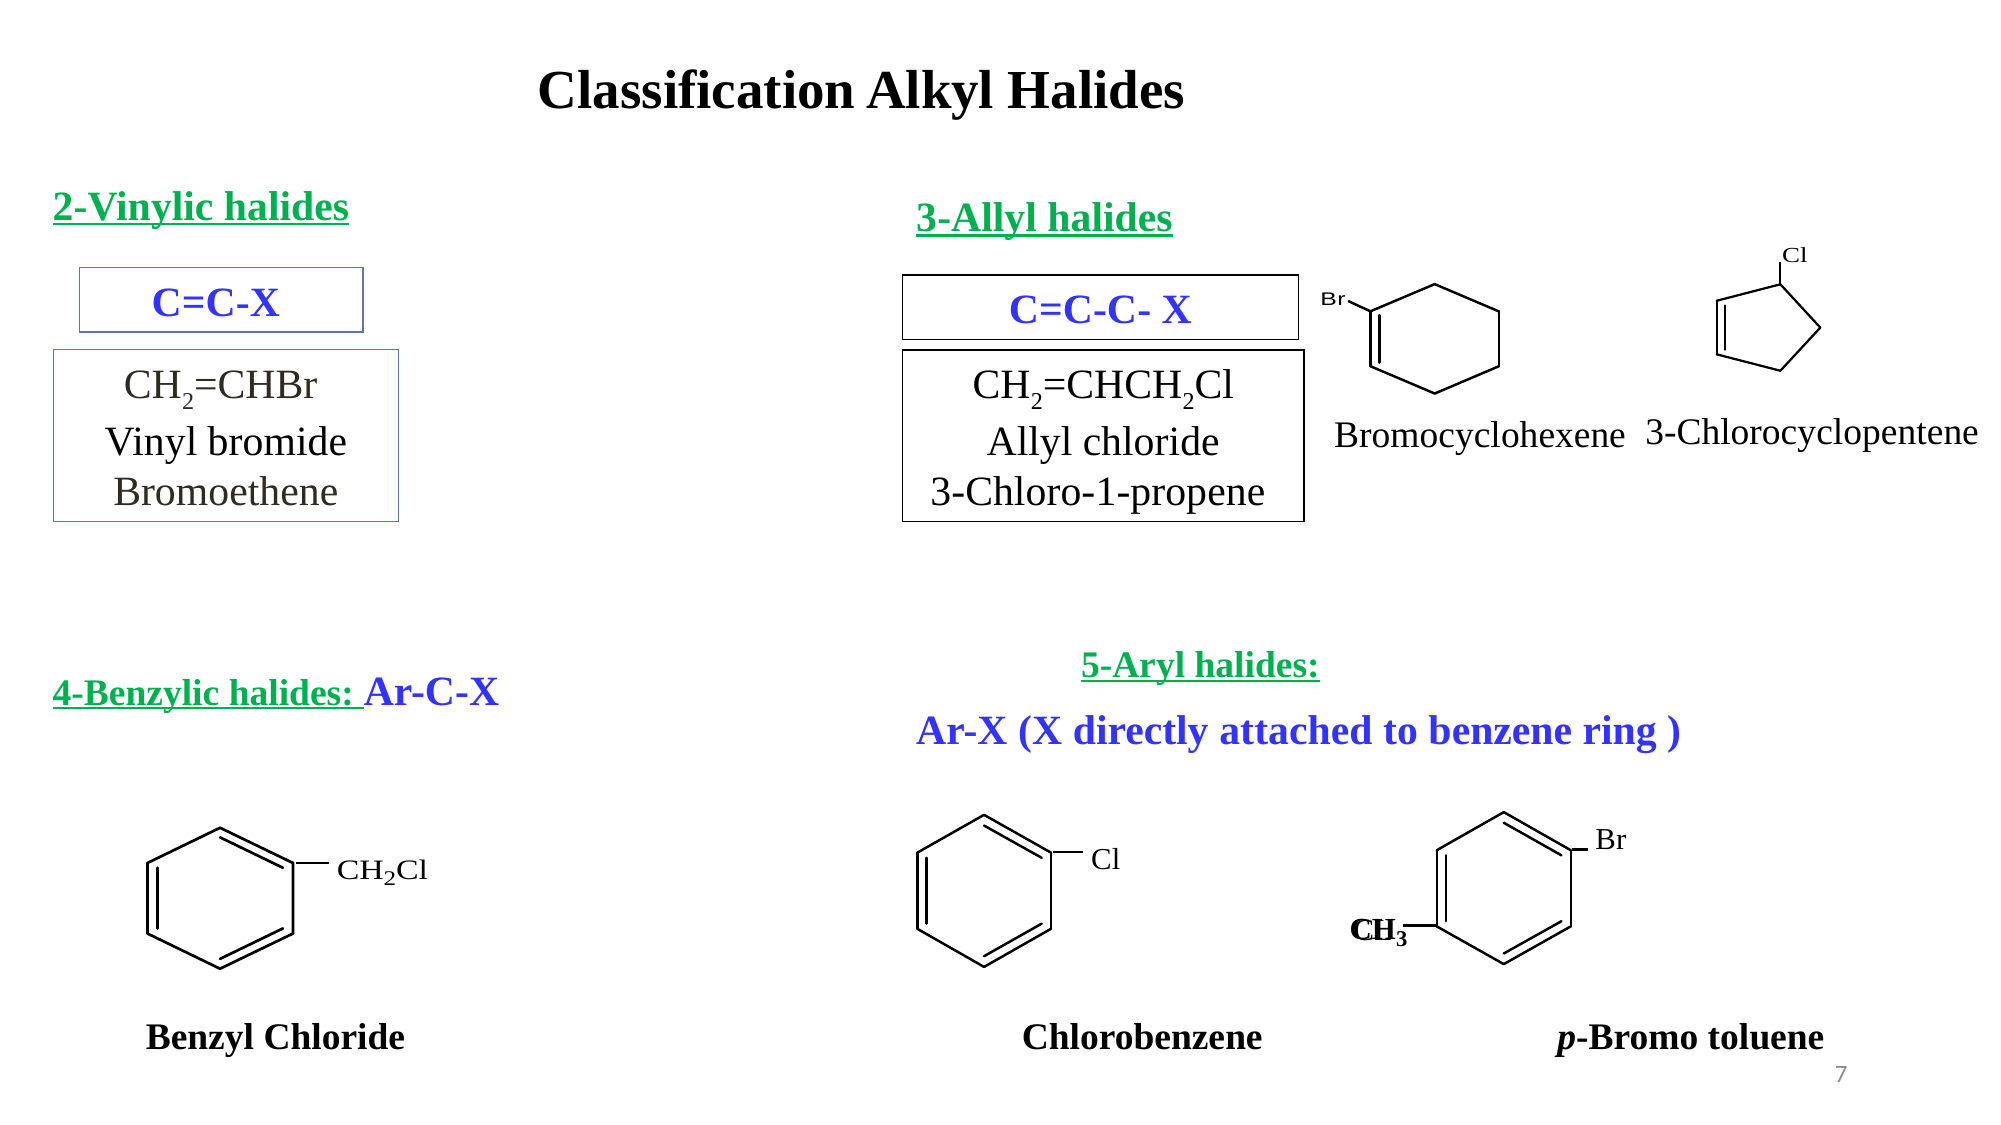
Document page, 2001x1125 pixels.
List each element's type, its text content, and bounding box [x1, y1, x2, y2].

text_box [1707, 244, 1828, 377]
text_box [1317, 276, 1507, 400]
text_box Bromocyclohexene [1319, 402, 1642, 463]
text_box 5-Aryl halides: [1066, 632, 1507, 693]
title Classification Alkyl Halides [139, 0, 1598, 129]
text_box Benzyl Chloride [64, 1004, 473, 1065]
text_box C=C-C- X [902, 274, 1299, 340]
text_box 4-Benzylic halides: Ar-C-X [38, 656, 666, 721]
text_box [139, 821, 439, 998]
text_box 3-Allyl halides [901, 182, 1434, 248]
text_box C=C-X [79, 267, 363, 333]
slide_number 7 [1412, 1065, 1863, 1103]
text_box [902, 797, 1636, 980]
text_box Chlorobenzene p-Bromo toluene [1007, 1005, 2000, 1065]
text_box CH2=CHCH2Cl Allyl chloride 3-Chloro-1-propene [902, 349, 1305, 522]
text_box CH2=CHBr Vinyl bromide Bromoethene [53, 349, 399, 522]
text_box 3-Chlorocyclopentene [1621, 399, 2000, 460]
text_box Ar-X (X directly attached to benzene ring ) [901, 695, 1788, 761]
text_box 2-Vinylic halides [37, 171, 683, 237]
